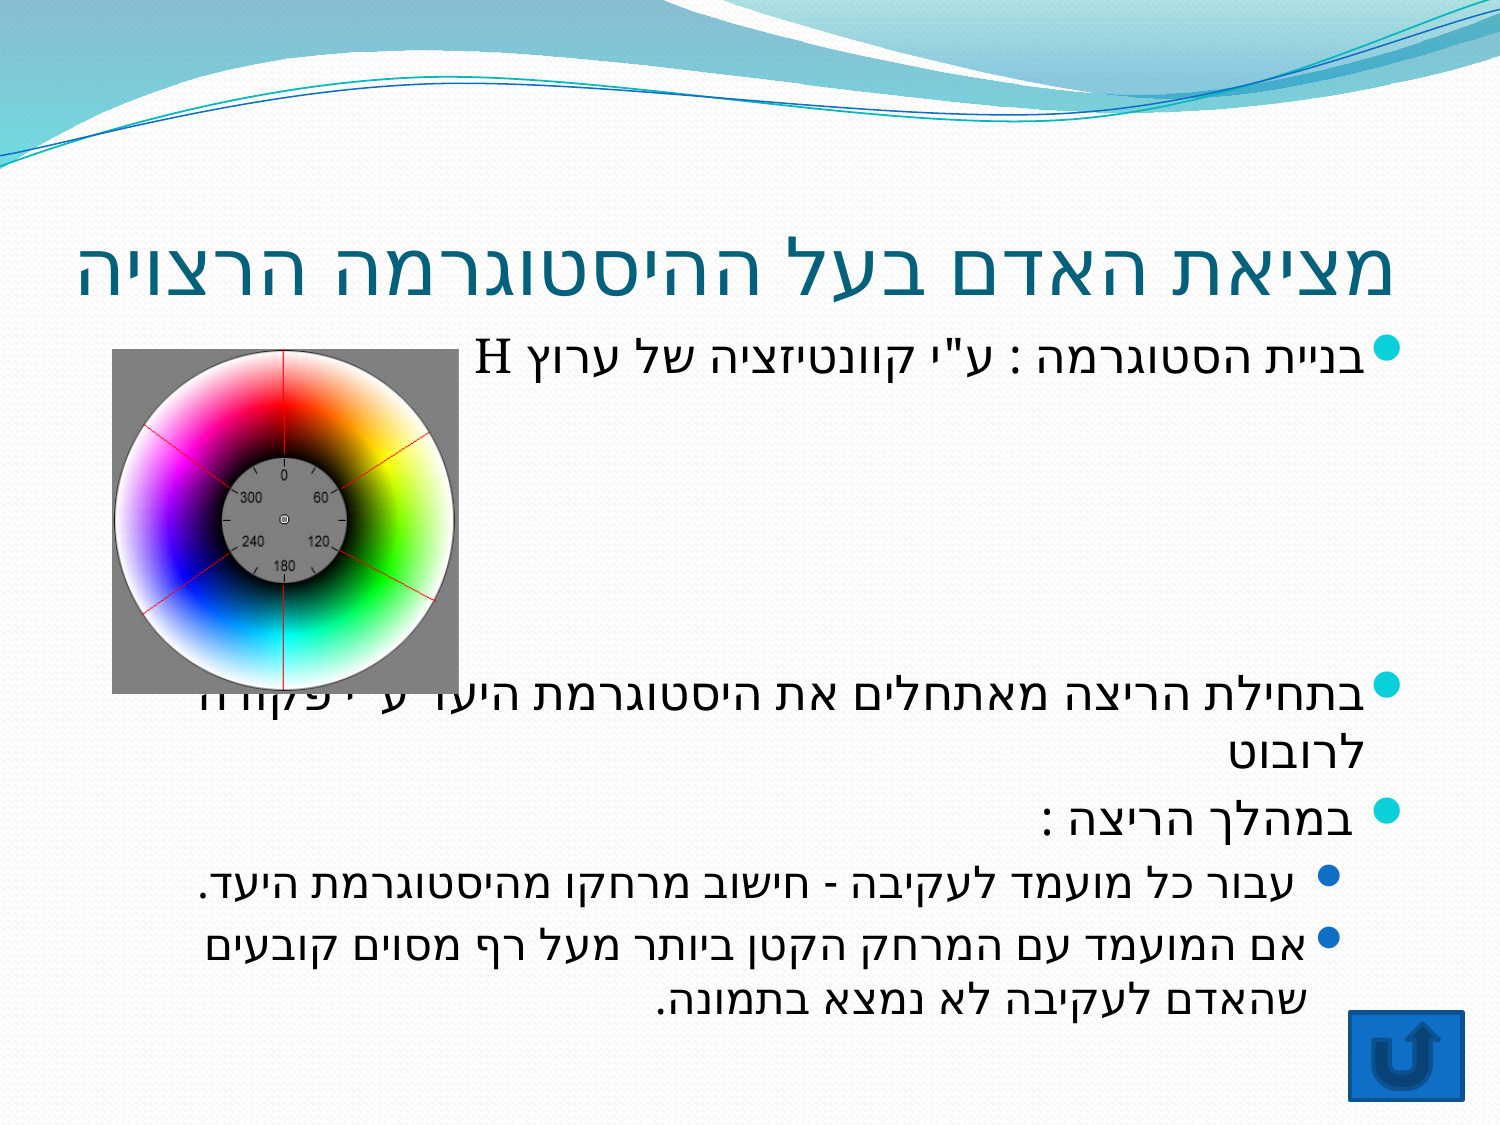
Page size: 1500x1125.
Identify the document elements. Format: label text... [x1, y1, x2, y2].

text_box [1348, 1010, 1465, 1102]
picture [112, 349, 460, 694]
list בניית הסטוגרמה : ע"י קוונטיזציה של ערוץ H בתחילת הריצה מאתחלים את היסטוגרמת היעד ע"י פקודה לרובוט במהלך הריצה : עבור כל מועמד לעקיבה - חישוב מרחקו מהיסטוגרמת היעד. אם המועמד עם המרחק הקטן ביותר מעל רף מסוים קובעים שהאדם לעקיבה לא נמצא בתמונה. [75, 317, 1425, 1038]
title מציאת האדם בעל ההיסטוגרמה הרצויה [61, 124, 1412, 312]
